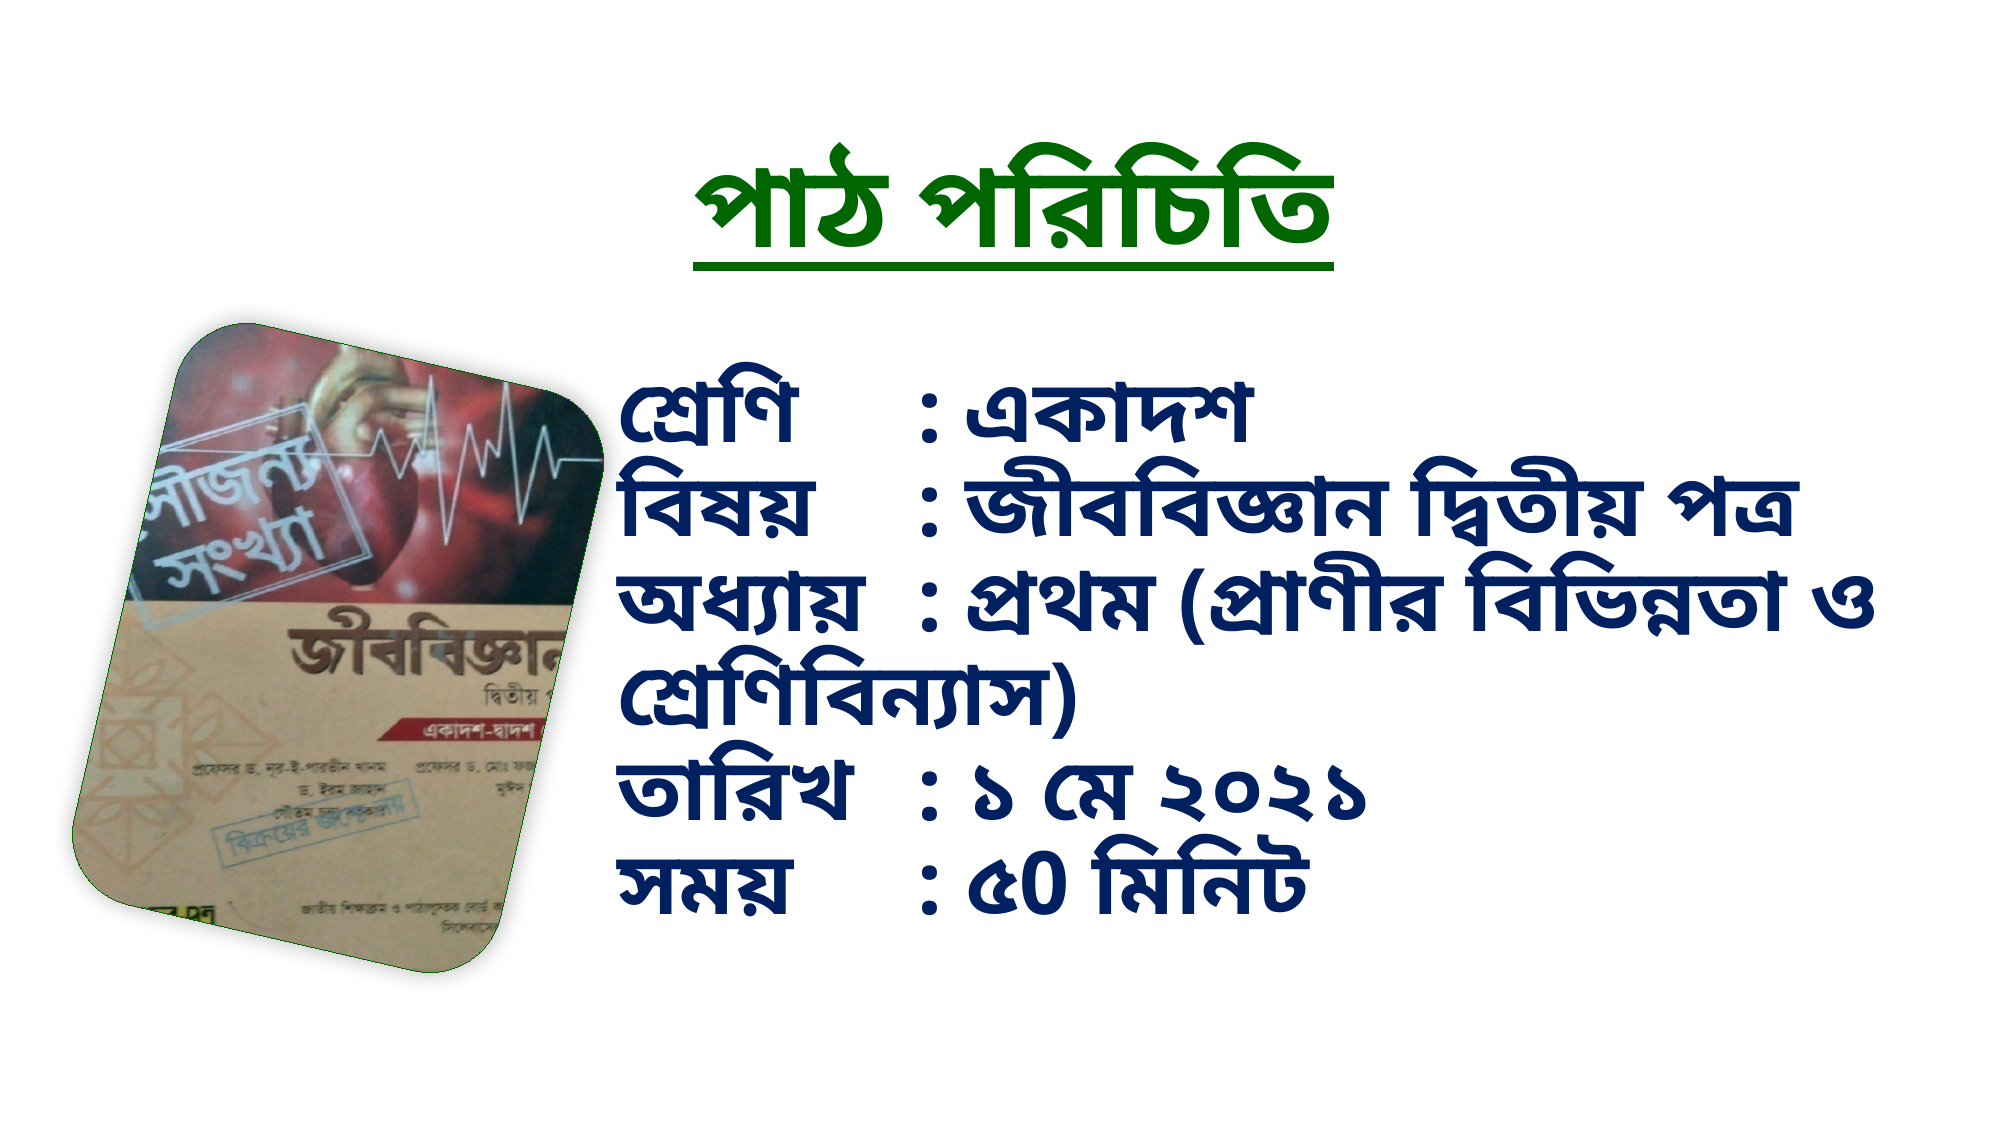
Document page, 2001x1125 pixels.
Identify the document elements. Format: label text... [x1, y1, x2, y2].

text_box শ্রেণি : একাদশ বিষয় : জীববিজ্ঞান দ্বিতীয় পত্র অধ্যায় : প্রথম (প্রাণীর বিভিন্নতা ও শ্রেণিবিন্যাস) তারিখ : ১ মে ২০২১ সময় : ৫0 মিনিট [602, 334, 1941, 967]
title পাঠ পরিচিতি [289, 38, 1738, 364]
picture [72, 323, 604, 972]
